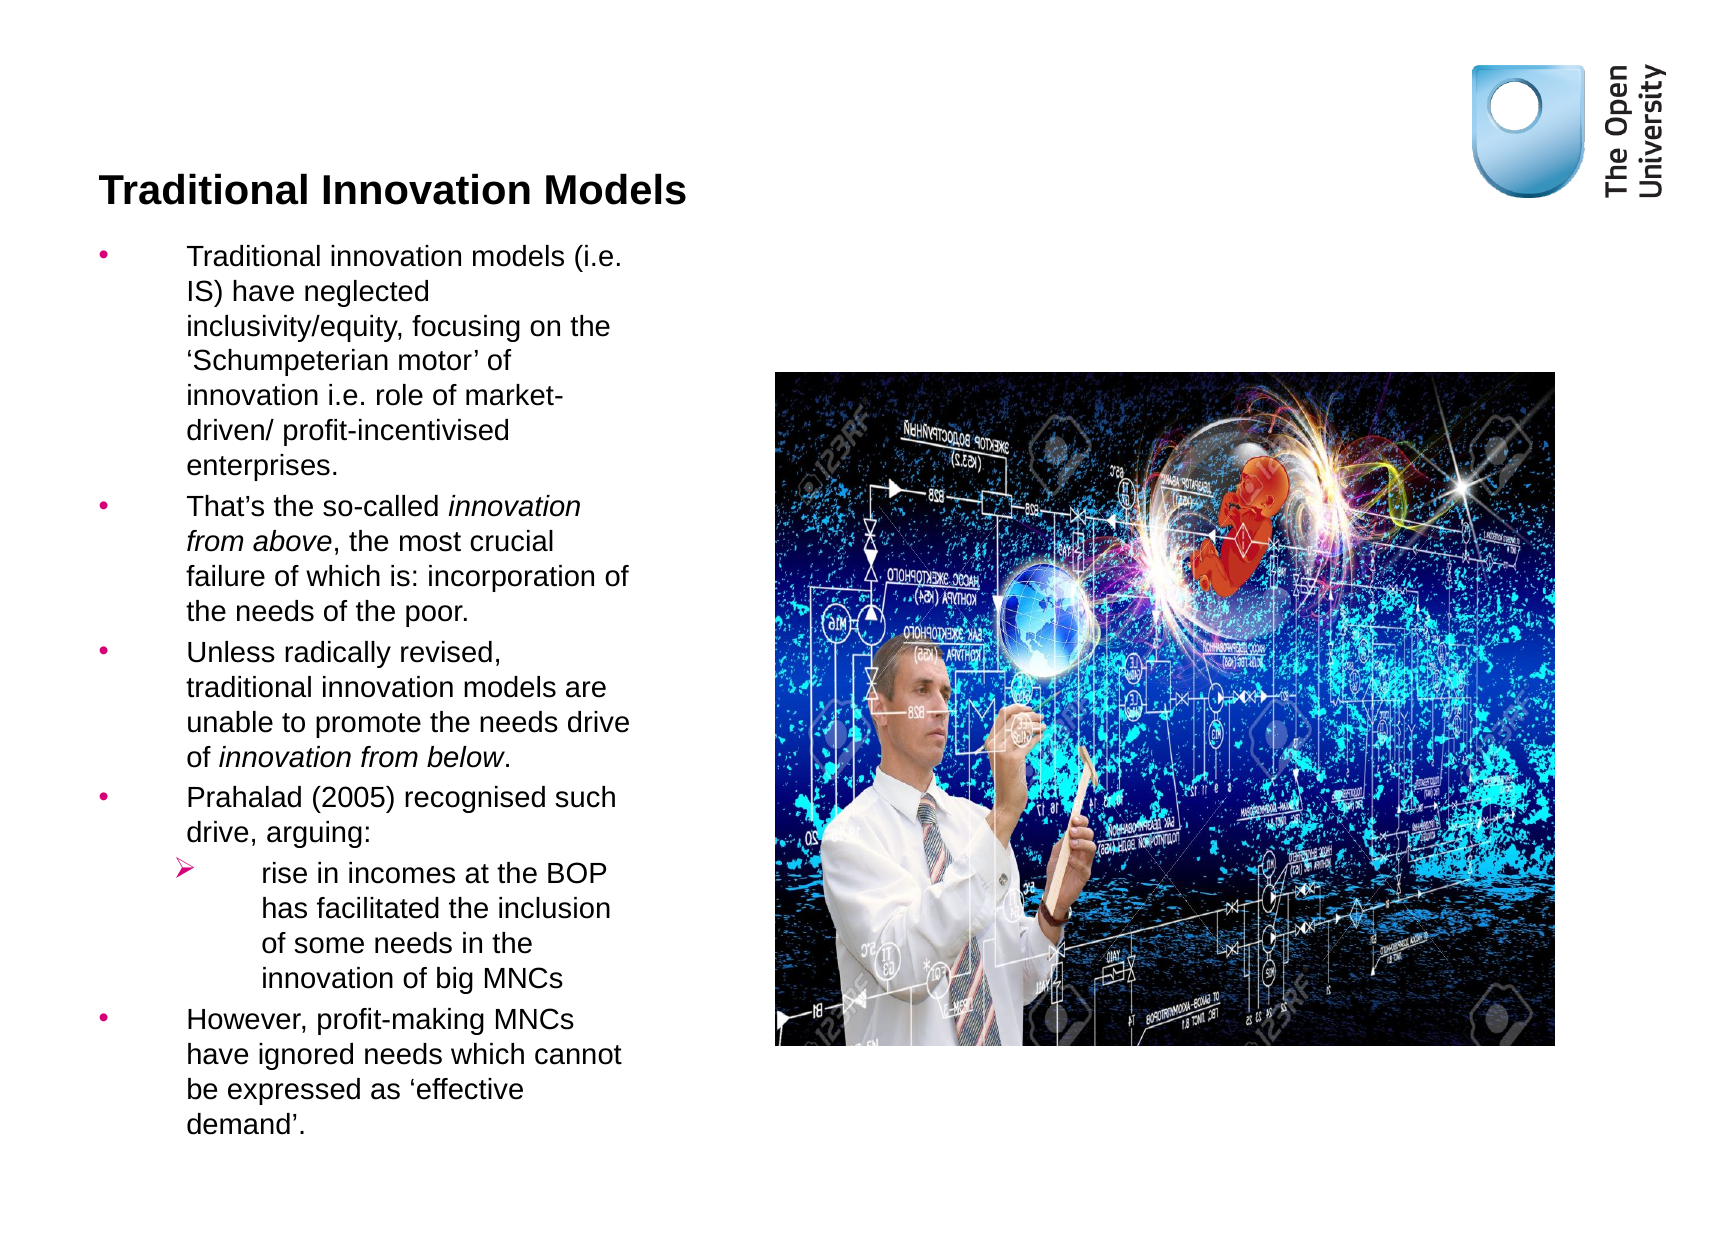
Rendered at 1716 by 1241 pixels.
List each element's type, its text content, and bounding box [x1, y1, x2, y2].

title Traditional Innovation Models [85, 44, 705, 260]
picture [1472, 64, 1666, 198]
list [775, 371, 1556, 1046]
list Traditional innovation models (i.e. IS) have neglected inclusivity/equity, focusing on the ‘Schumpeterian motor’ of innovation i.e. role of market-driven/ profit-incentivised enterprises. That’s the so-called innovation from above, the most crucial failure of which is: incorporation of the needs of the poor. Unless radically revised, traditional innovation models are unable to promote the needs drive of innovation from below. Prahalad (2005) recognised such drive, arguing: rise in incomes at the BOP has facilitated the inclusion of some needs in the innovation of big MNCs However, profit-making MNCs have ignored needs which cannot be expressed as ‘effective demand’. [85, 230, 651, 1205]
